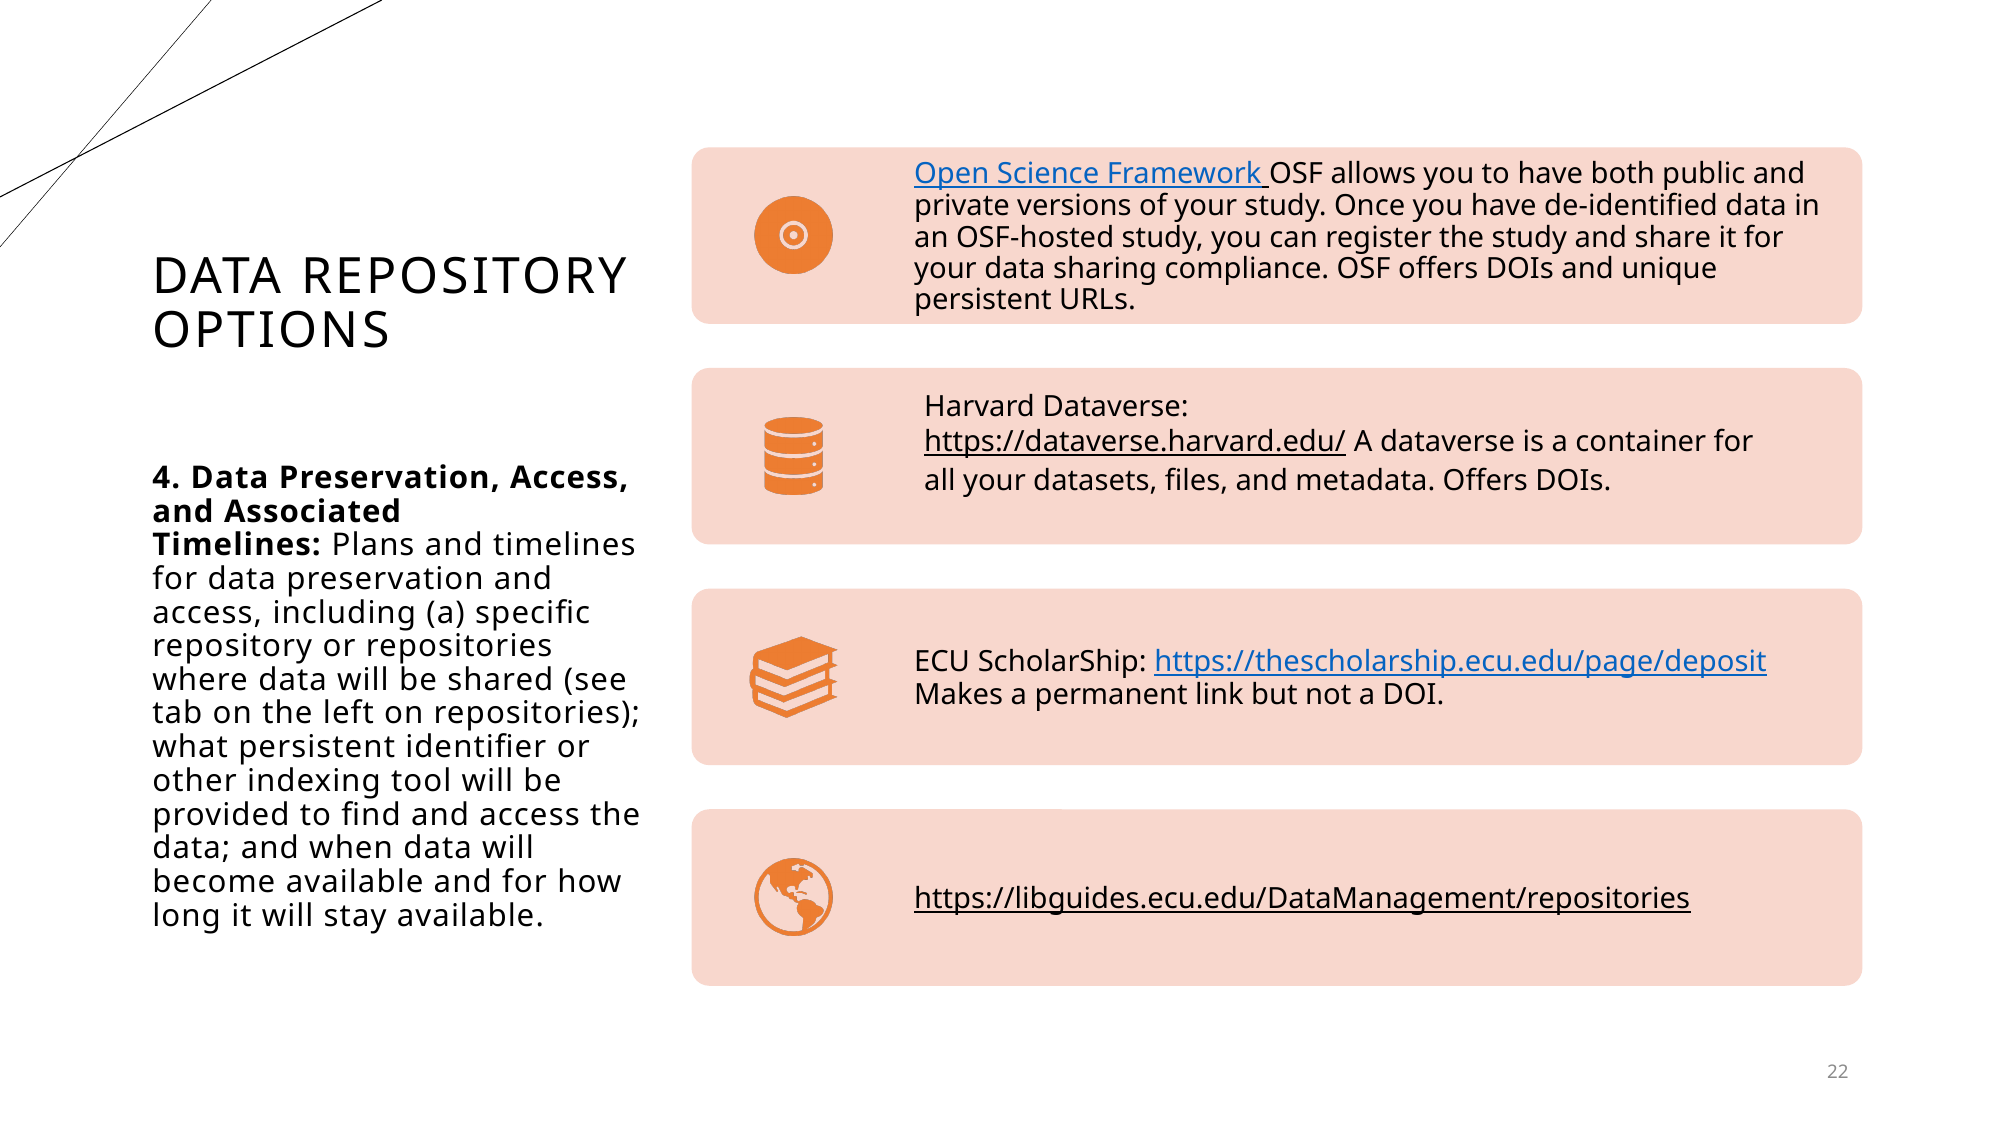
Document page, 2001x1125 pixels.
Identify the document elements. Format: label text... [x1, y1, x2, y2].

title Data Repository options [137, 146, 671, 461]
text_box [691, 146, 1863, 987]
slide_number 22 [1701, 1042, 1864, 1103]
list 4. Data Preservation, Access, and Associated Timelines: Plans and timelines for data preservation and access, including (a) specific repository or repositories where data will be shared (see tab on the left on repositories); what persistent identifier or other indexing tool will be provided to find and access the data; and when data will become available and for how long it will stay available. [137, 461, 671, 993]
